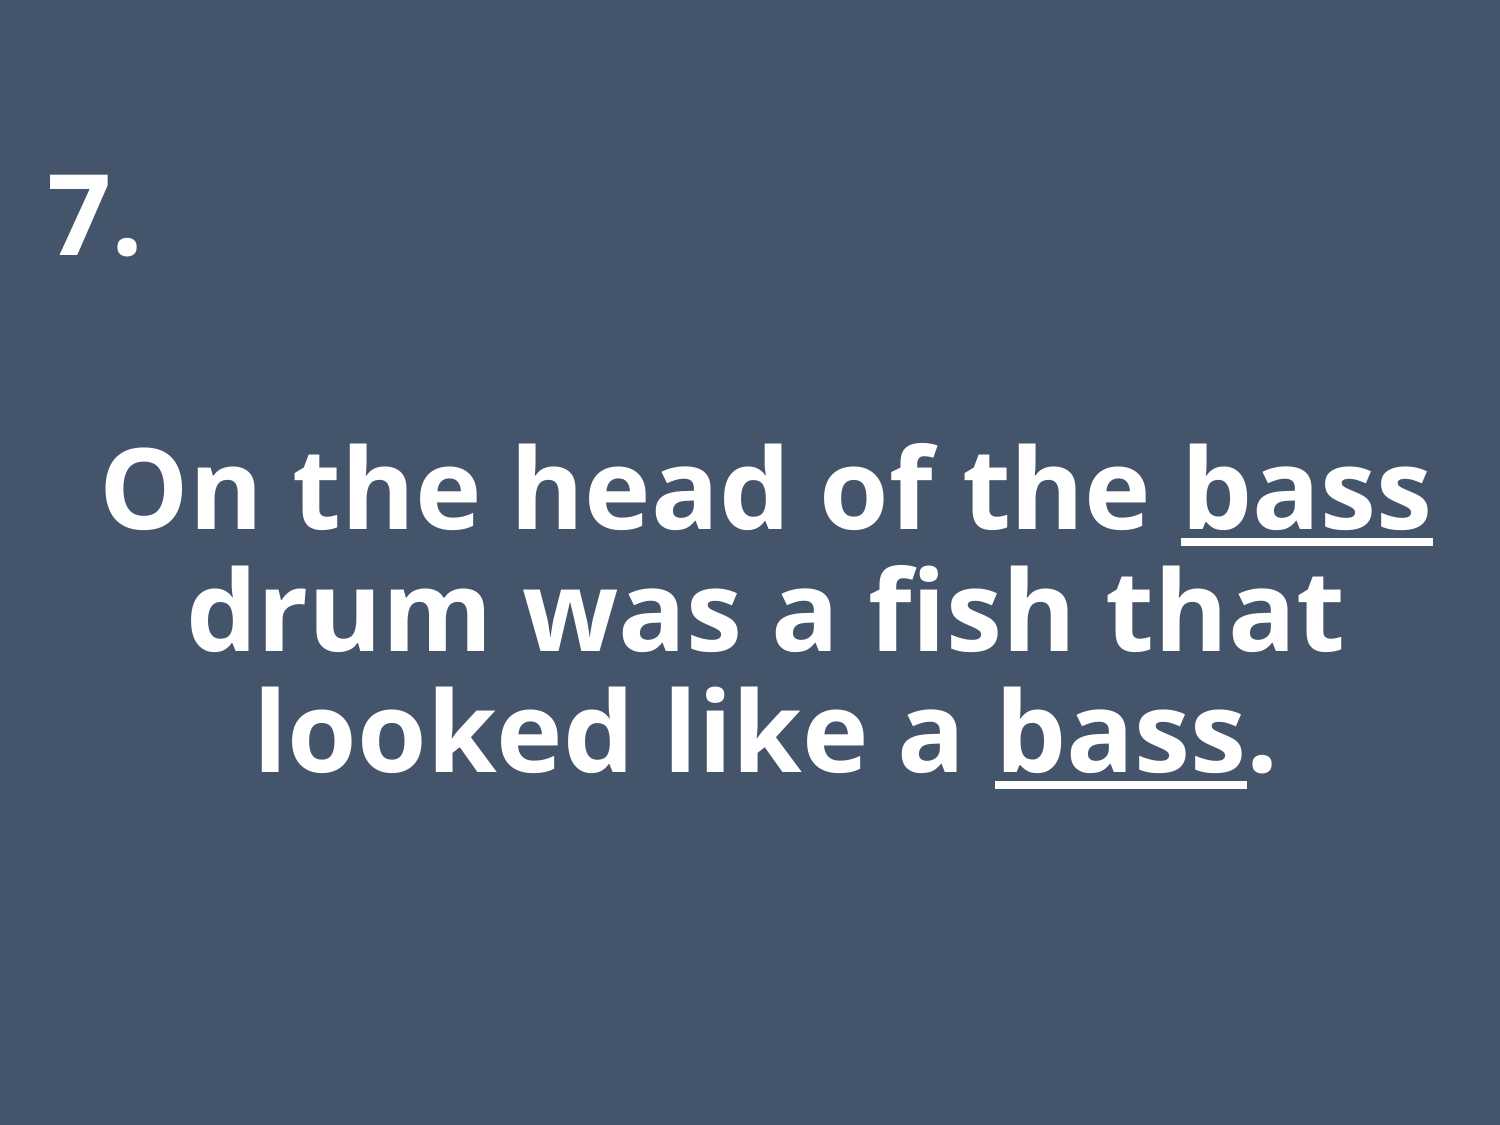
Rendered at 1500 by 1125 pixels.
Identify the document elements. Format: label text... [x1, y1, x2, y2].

list 7. On the head of the bass drum was a fish that looked like a bass. [32, 0, 1500, 1125]
